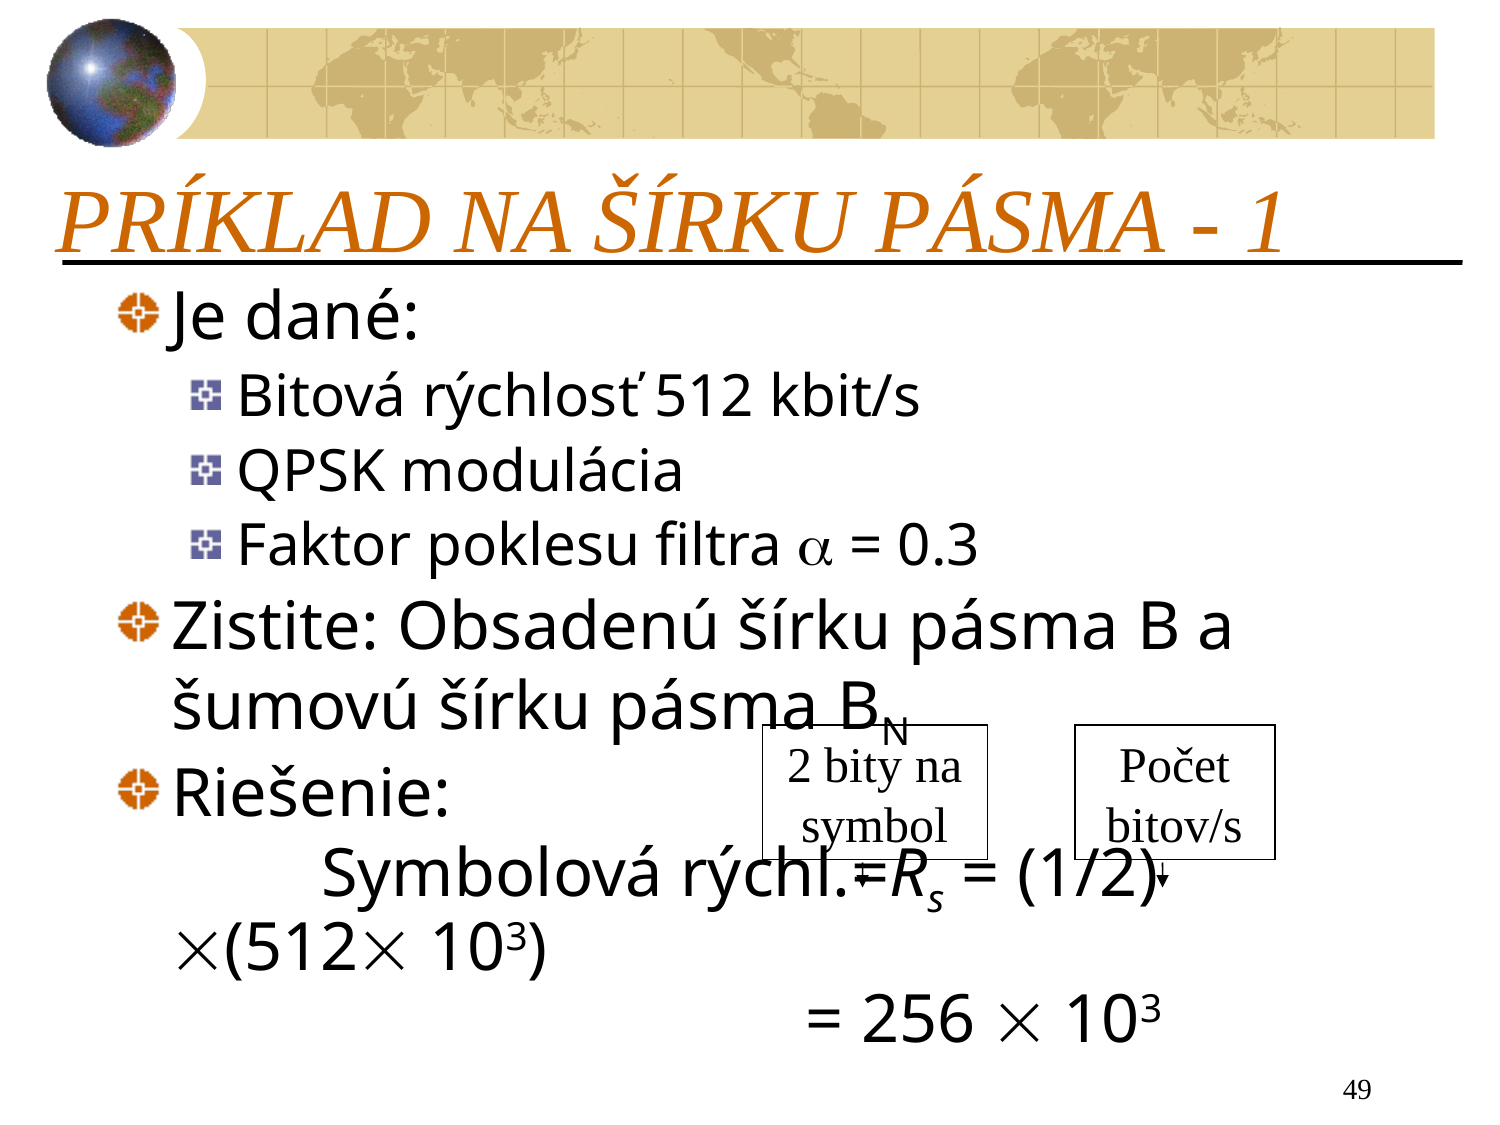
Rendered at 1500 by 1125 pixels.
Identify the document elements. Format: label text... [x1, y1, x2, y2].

text_box [1156, 862, 1169, 888]
title PRÍKLAD NA ŠÍRKU PÁSMA - 1 [40, 92, 1316, 341]
text_box [856, 862, 869, 888]
picture [189, 378, 221, 410]
picture [42, 14, 190, 92]
picture [114, 767, 162, 815]
picture [114, 291, 162, 338]
list Je dané: Bitová rýchlosť 512 kbit/s QPSK modulácia Faktor poklesu filtra  = 0.3 Zistite: Obsadenú šírku pásma B a šumovú šírku pásma BN Riešenie: Symbolová rýchl.=Rs = (1/2) (512 103) = 256  103 [99, 275, 1375, 1063]
picture [189, 528, 221, 559]
text_box 2 bity na symbol [762, 724, 988, 860]
slide_number 49 [1074, 1037, 1388, 1113]
picture [189, 453, 221, 485]
picture [114, 600, 162, 647]
text_box Počet bitov/s [1074, 724, 1275, 860]
